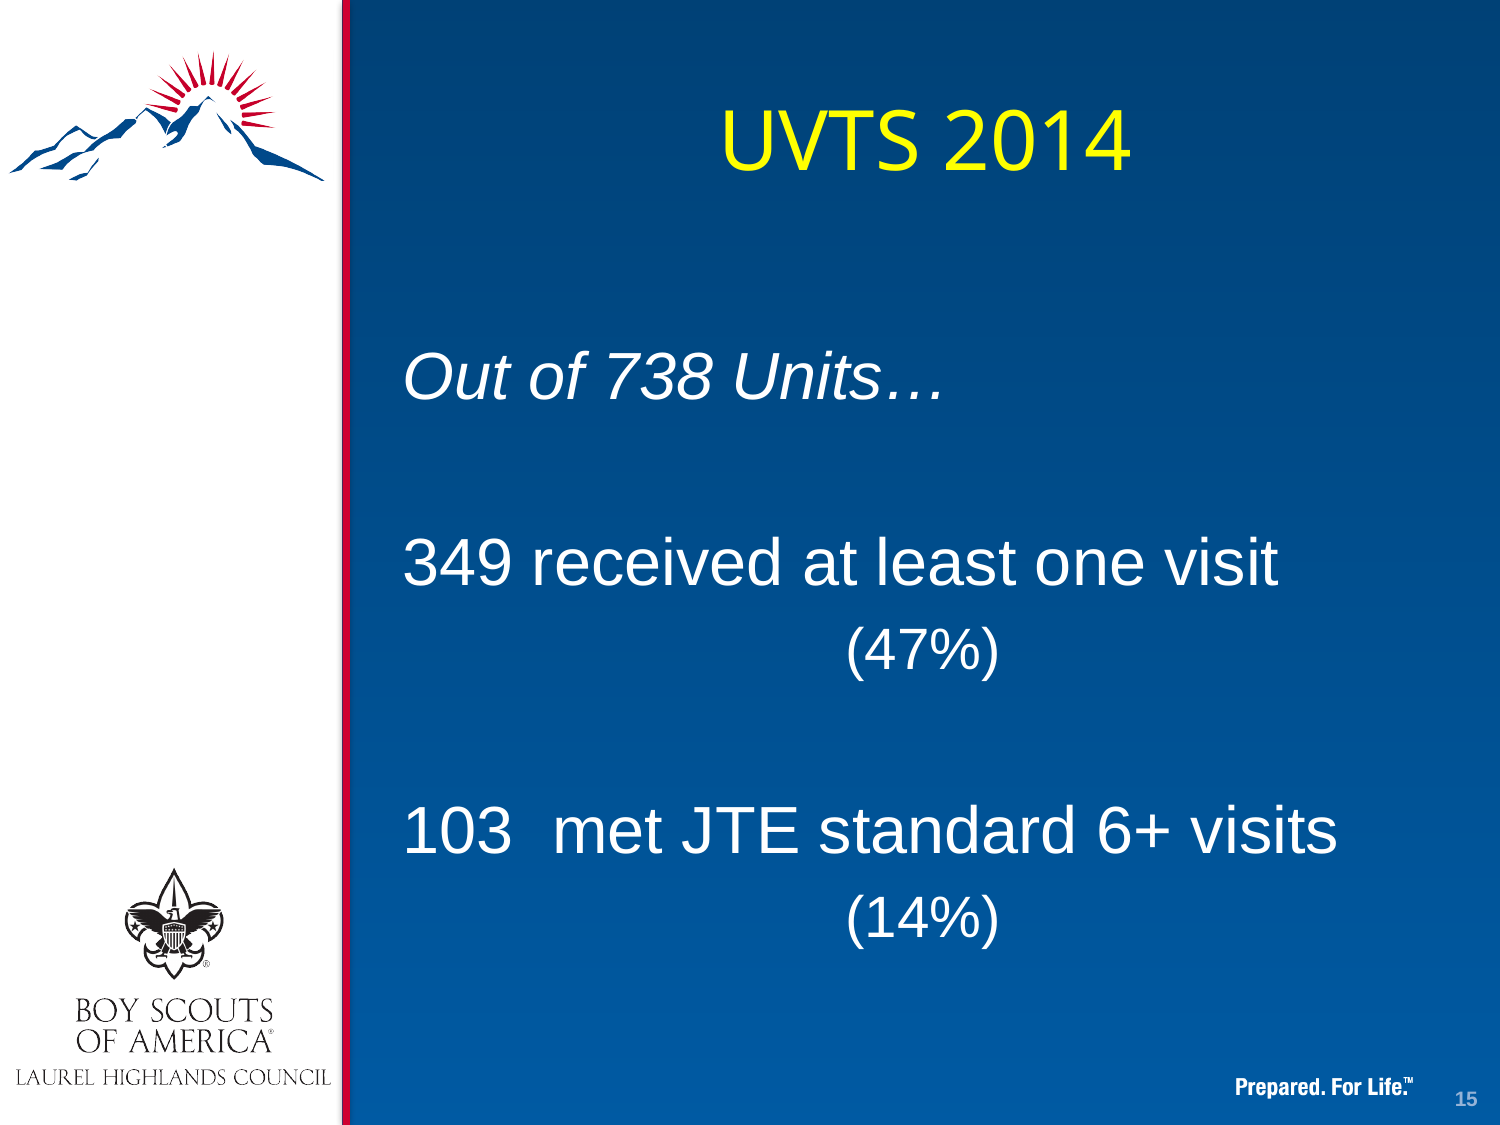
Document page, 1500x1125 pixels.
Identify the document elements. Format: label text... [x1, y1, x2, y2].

picture [16, 867, 331, 1085]
title UVTS 2014 [416, 43, 1435, 232]
slide_number 15 [1425, 1067, 1493, 1125]
list Out of 738 Units… 349 received at least one visit (47%) 103 met JTE standard 6+ visits (14%) [387, 324, 1459, 1001]
picture [0, 50, 334, 181]
picture [1236, 1077, 1413, 1099]
